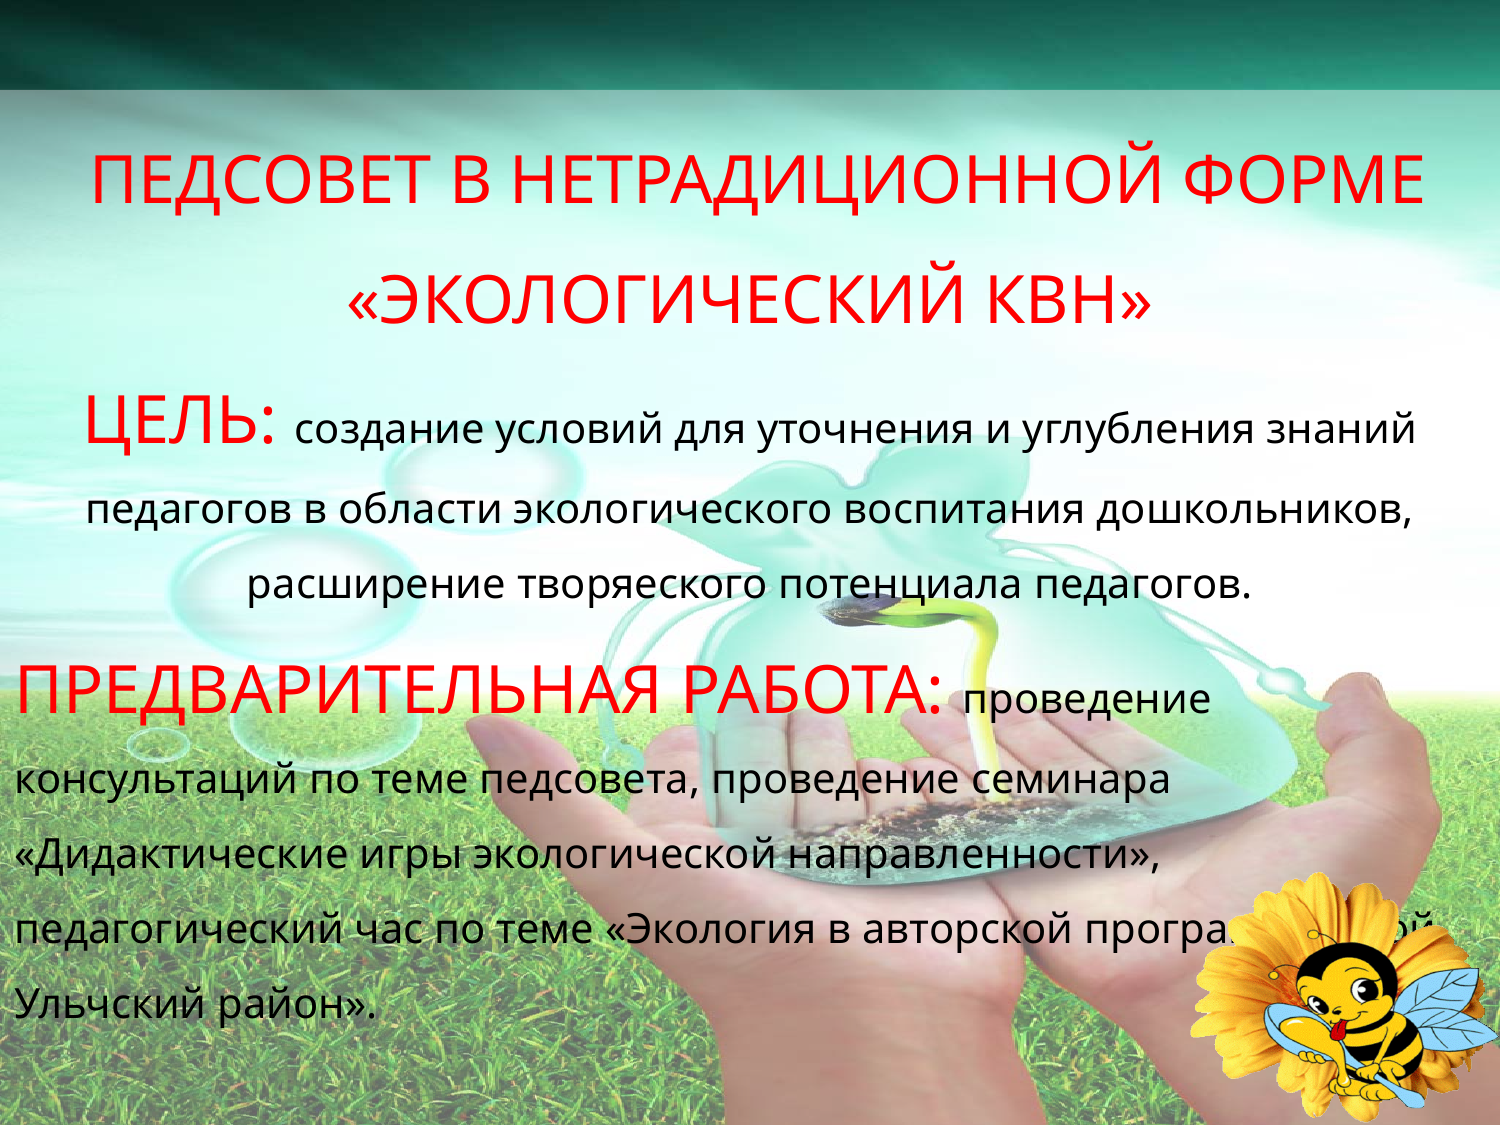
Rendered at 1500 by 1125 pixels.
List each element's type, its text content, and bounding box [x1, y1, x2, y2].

picture [0, 0, 1500, 89]
picture [1186, 869, 1500, 1125]
text_box ПЕДСОВЕТ В НЕТРАДИЦИОННОЙ ФОРМЕ «ЭКОЛОГИЧЕСКИЙ КВН» ЦЕЛЬ: создание условий для уточнения и углубления знаний педагогов в области экологического воспитания дошкольников, расширение творяеского потенциала педагогов. ПРЕДВАРИТЕЛЬНАЯ РАБОТА: проведение консультаций по теме педсовета, проведение семинара «Дидактические игры экологической направленности», педагогический час по теме «Экология в авторской программе «Мой Ульчский район». [0, 89, 1500, 1125]
